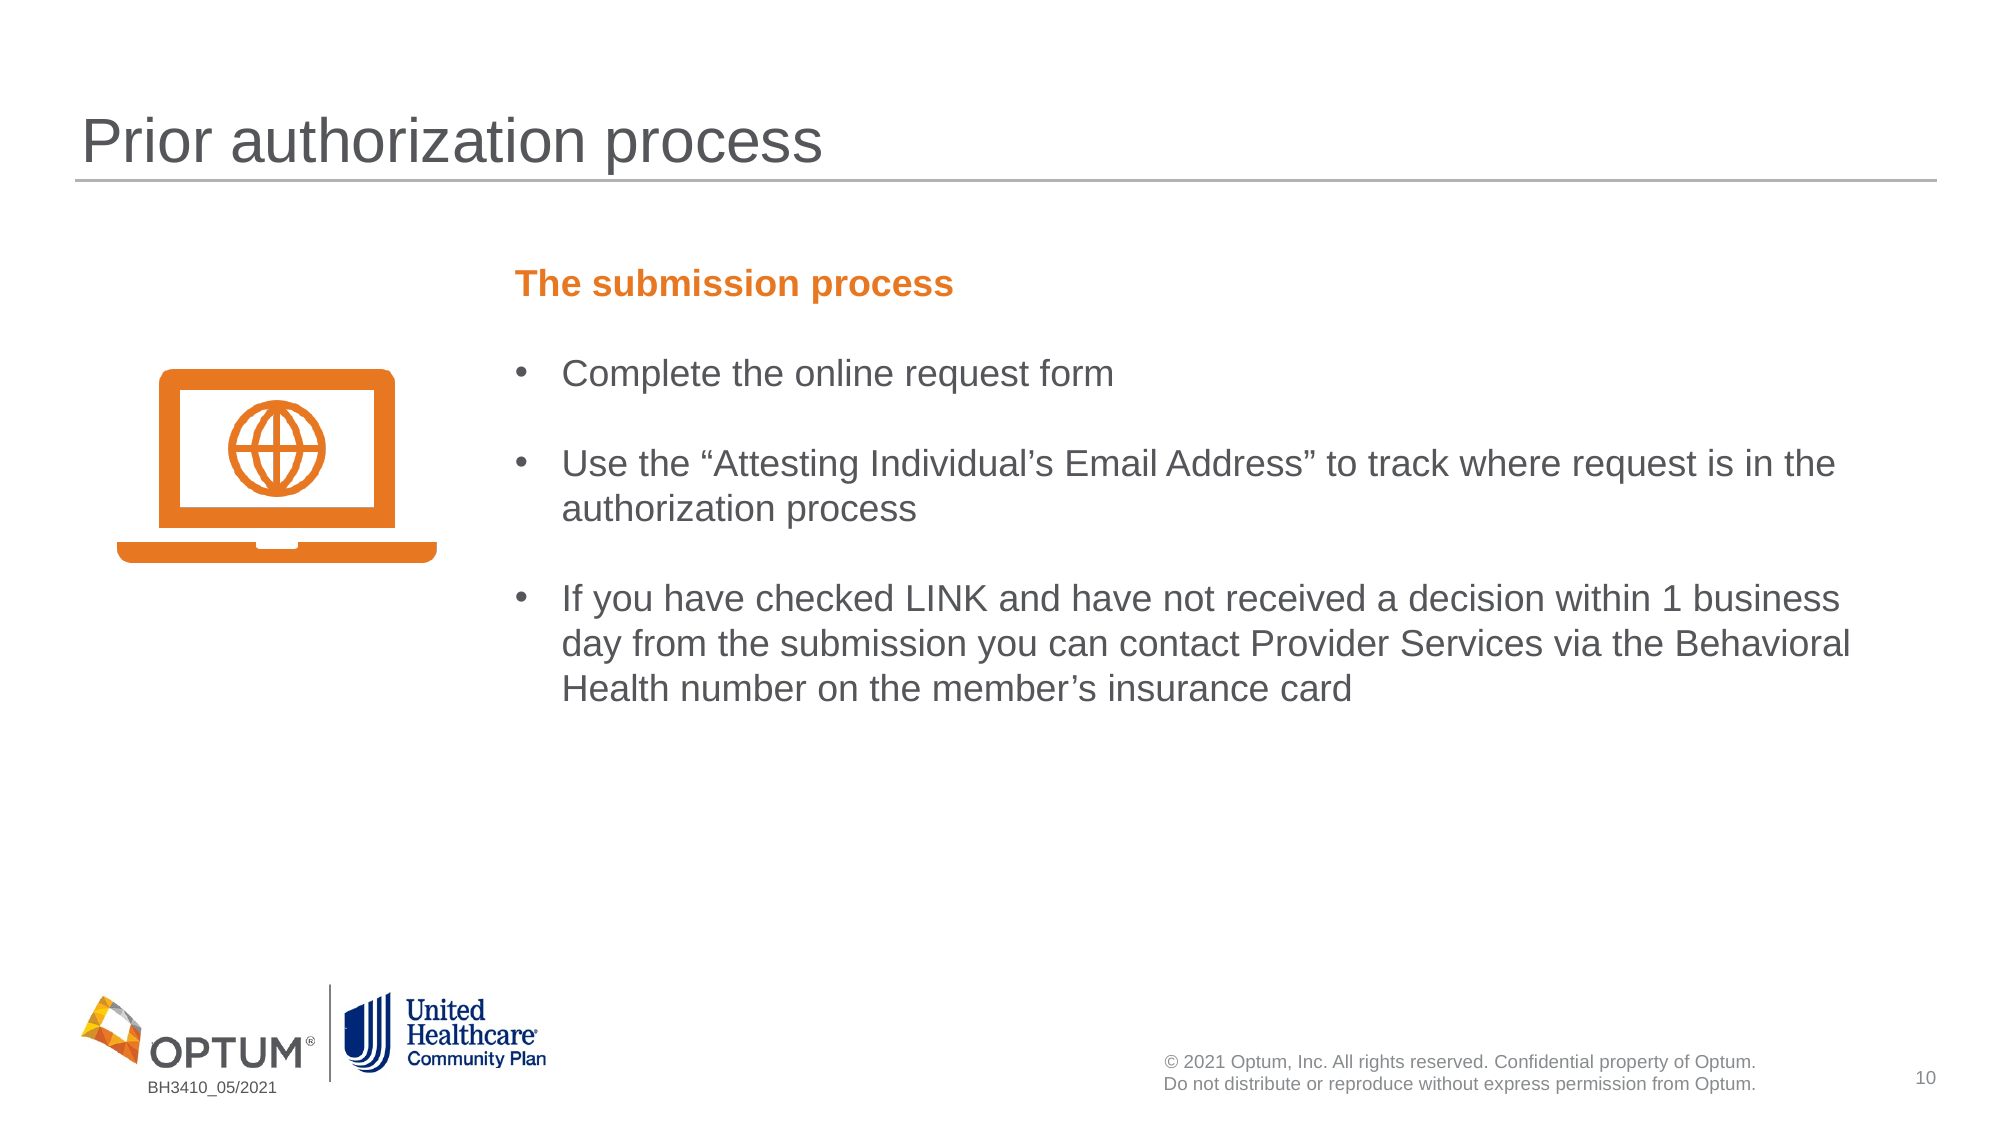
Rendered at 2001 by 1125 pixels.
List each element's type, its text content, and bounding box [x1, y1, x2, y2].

title Prior authorization process [81, 0, 1938, 177]
text_box The submission process Complete the online request form Use the “Attesting Individual’s Email Address” to track where request is in the authorization process If you have checked LINK and have not received a decision within 1 business day from the submission you can contact Provider Services via the Behavioral Health number on the member’s insurance card [500, 221, 1903, 717]
picture [75, 980, 550, 1084]
slide_number 10 [1848, 1057, 1937, 1096]
footer © 2021 Optum, Inc. All rights reserved. Confidential property of Optum. Do not distribute or reproduce without express permission from Optum. [1144, 1046, 1756, 1098]
picture [110, 299, 443, 632]
